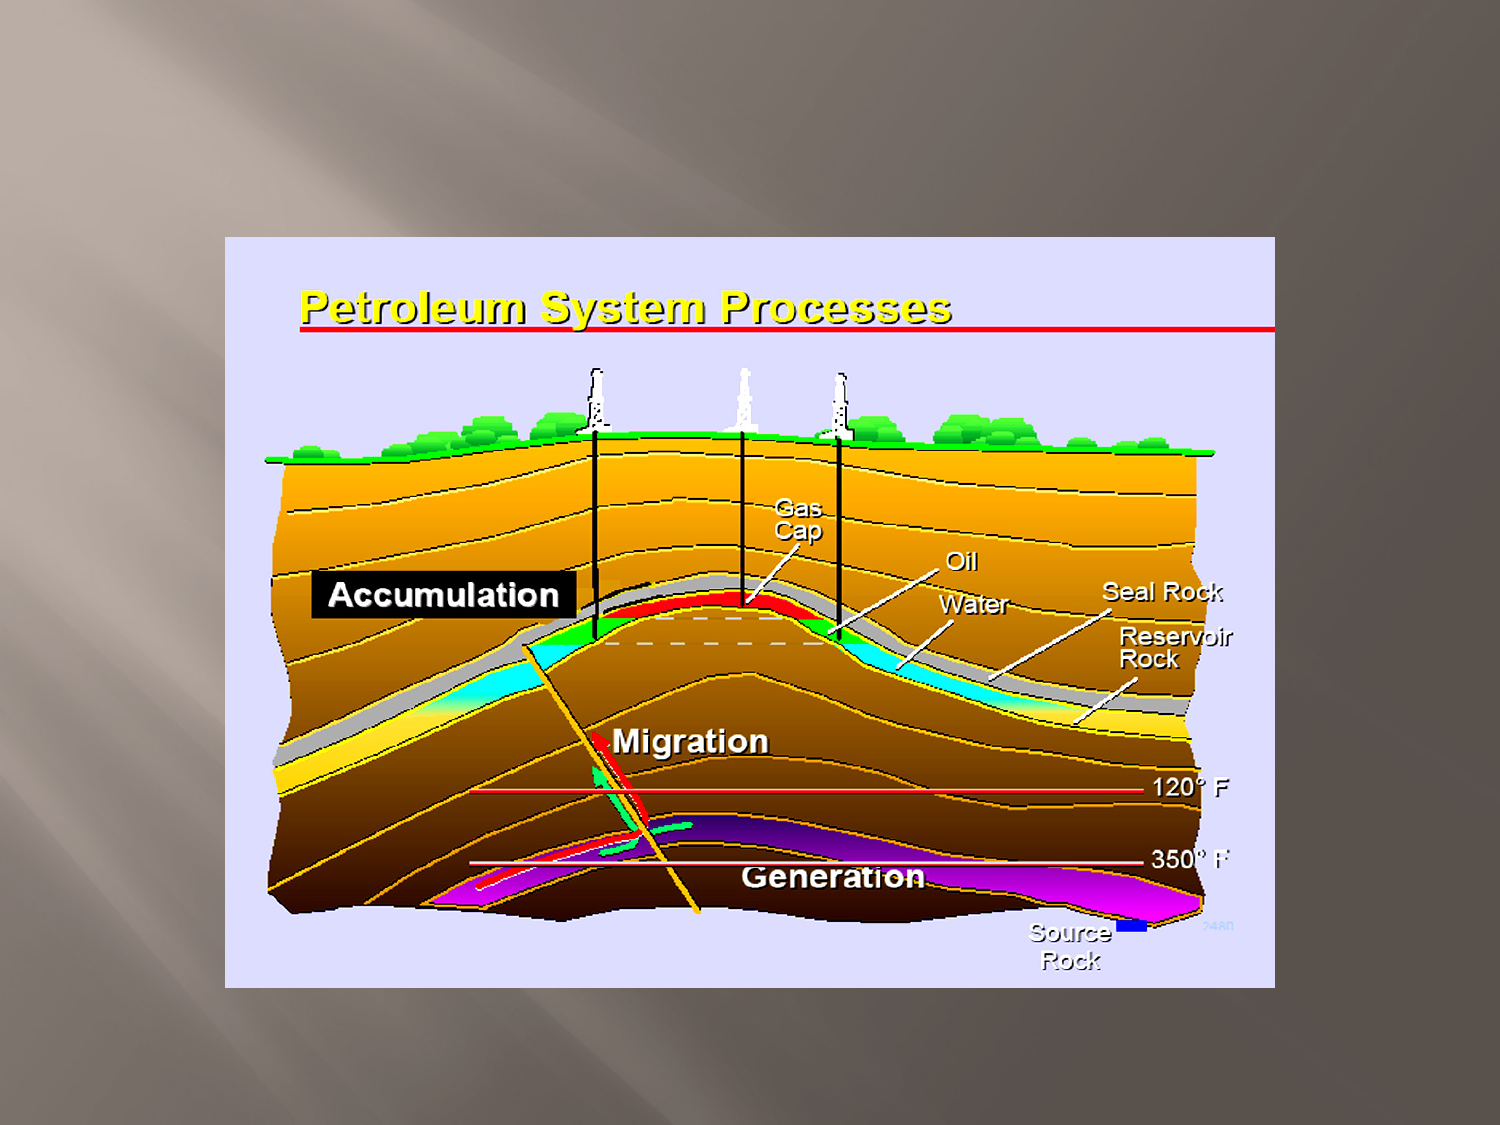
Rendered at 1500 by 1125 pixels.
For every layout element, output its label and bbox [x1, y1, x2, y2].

picture [224, 237, 1276, 988]
